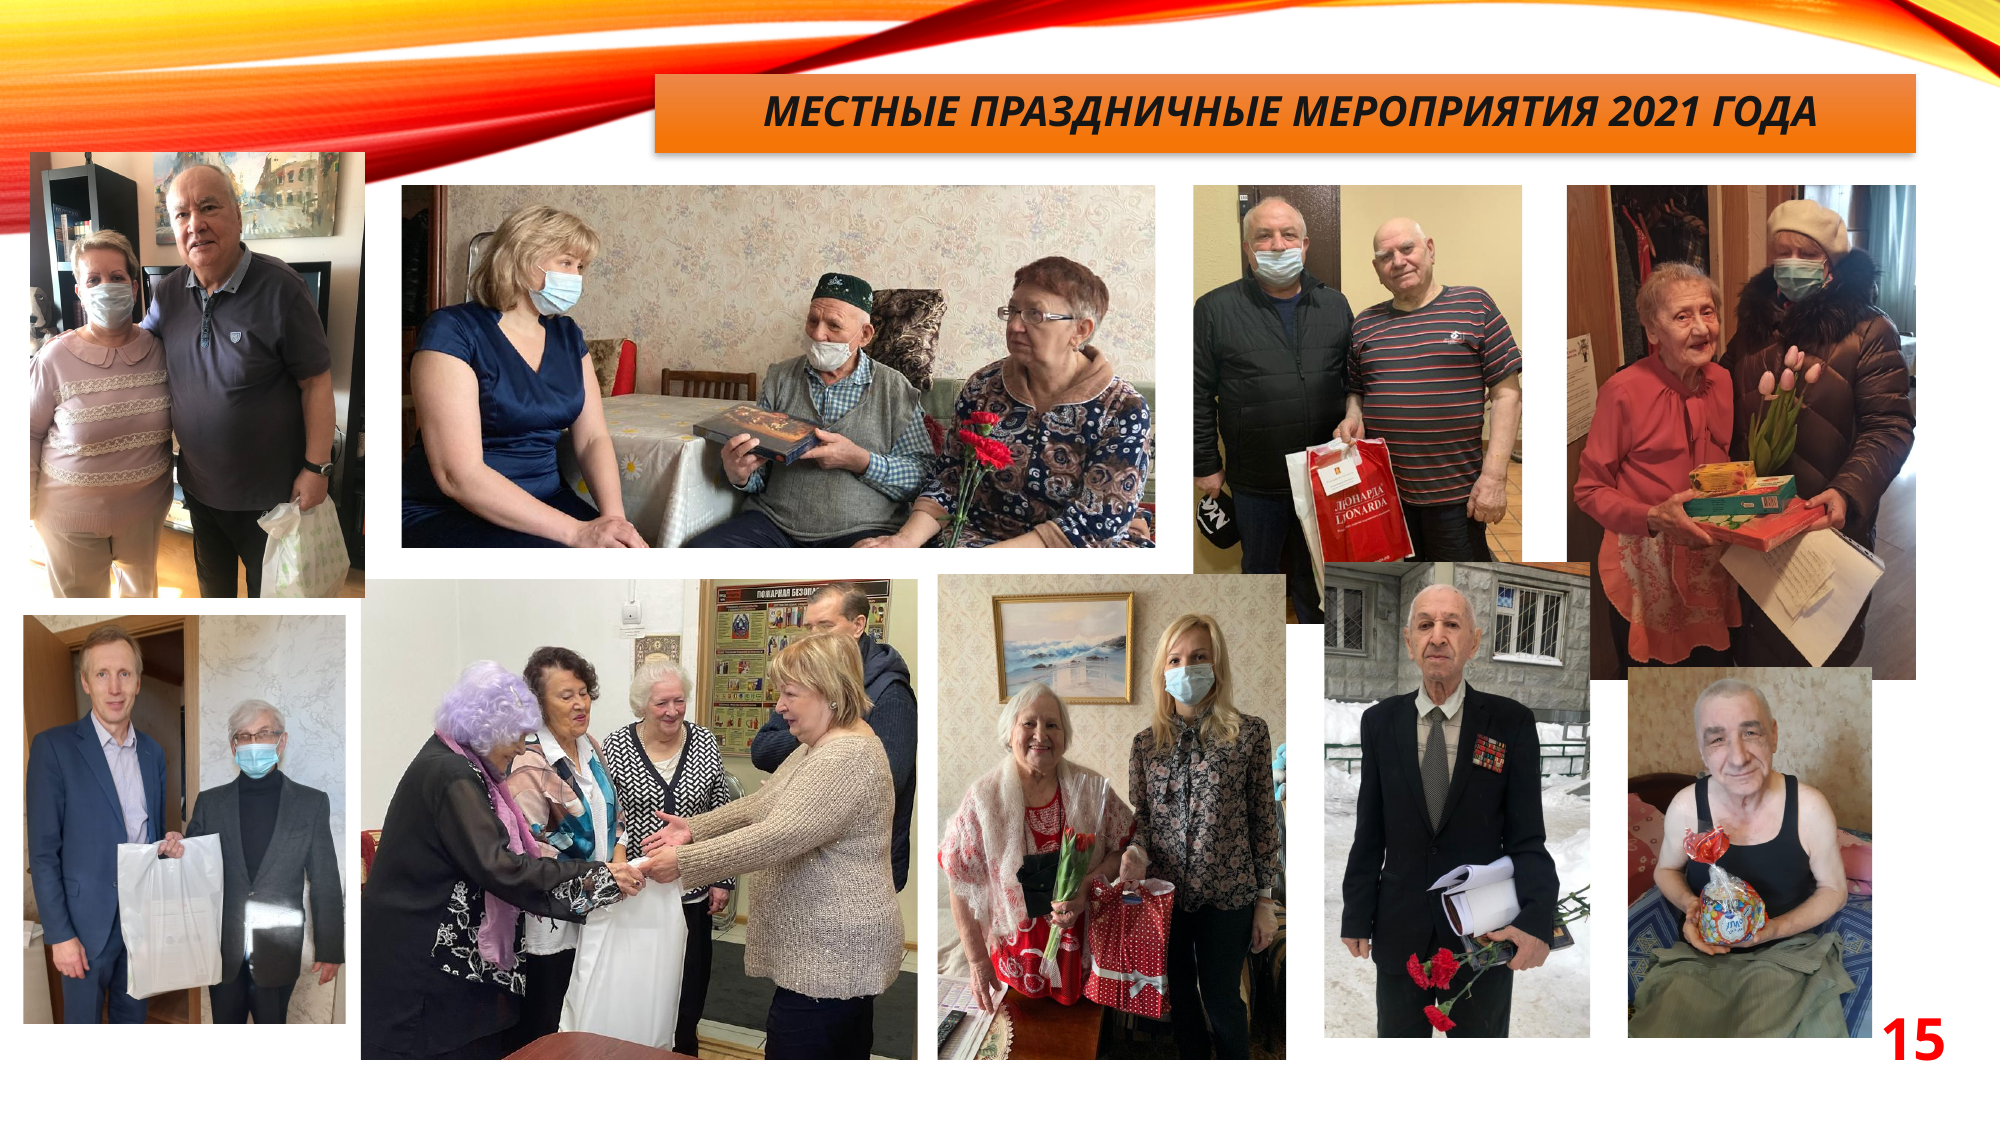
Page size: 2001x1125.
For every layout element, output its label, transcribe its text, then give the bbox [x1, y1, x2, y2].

picture [0, 0, 2000, 1060]
text_box местные праздничные мероприятия 2021 года [654, 73, 1917, 153]
picture [23, 615, 346, 1024]
text_box 15 [1858, 994, 1973, 1080]
